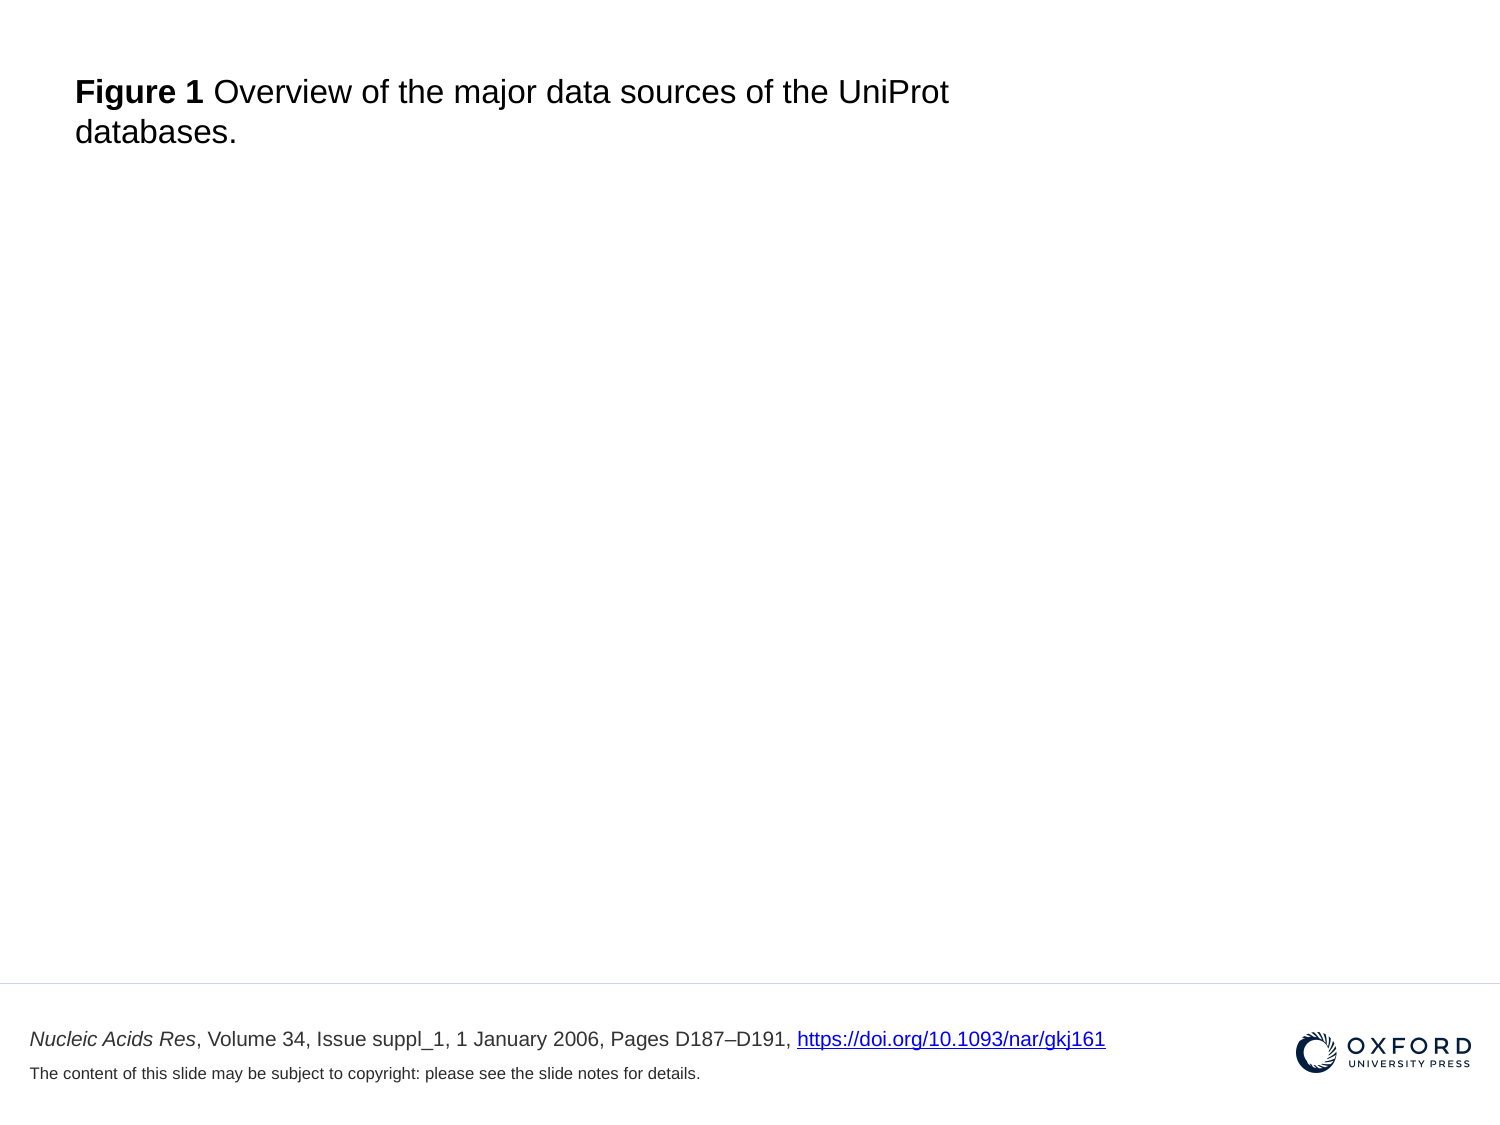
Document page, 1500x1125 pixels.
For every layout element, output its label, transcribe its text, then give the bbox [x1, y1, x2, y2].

picture [1296, 1032, 1471, 1073]
title Figure 1 Overview of the major data sources of the UniProt databases. [75, 69, 1078, 171]
footer Nucleic Acids Res, Volume 34, Issue suppl_1, 1 January 2006, Pages D187–D191, https://doi.org/10.1093/nar/gkj161 The content of this slide may be subject to copyright: please see the slide notes for details. [0, 983, 1260, 1125]
